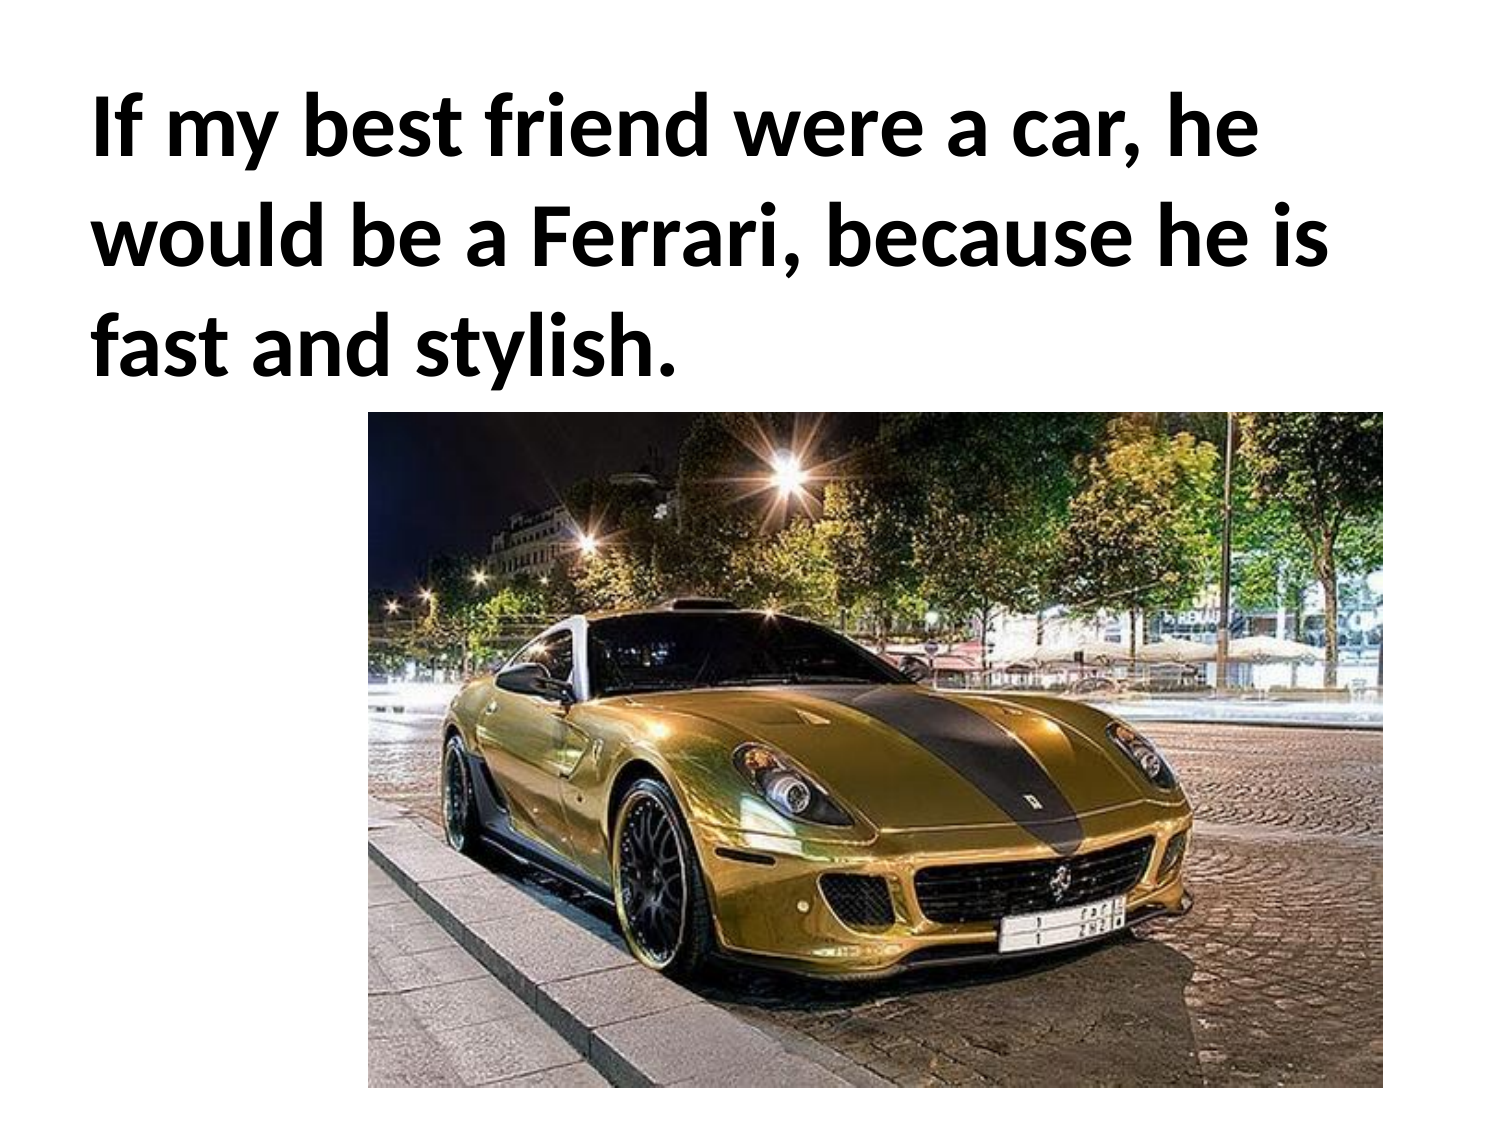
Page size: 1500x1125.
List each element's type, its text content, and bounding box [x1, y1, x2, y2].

picture [368, 412, 1383, 1088]
title If my best friend were a car, he would be a Ferrari, because he is fast and stylish. [75, 45, 1425, 525]
